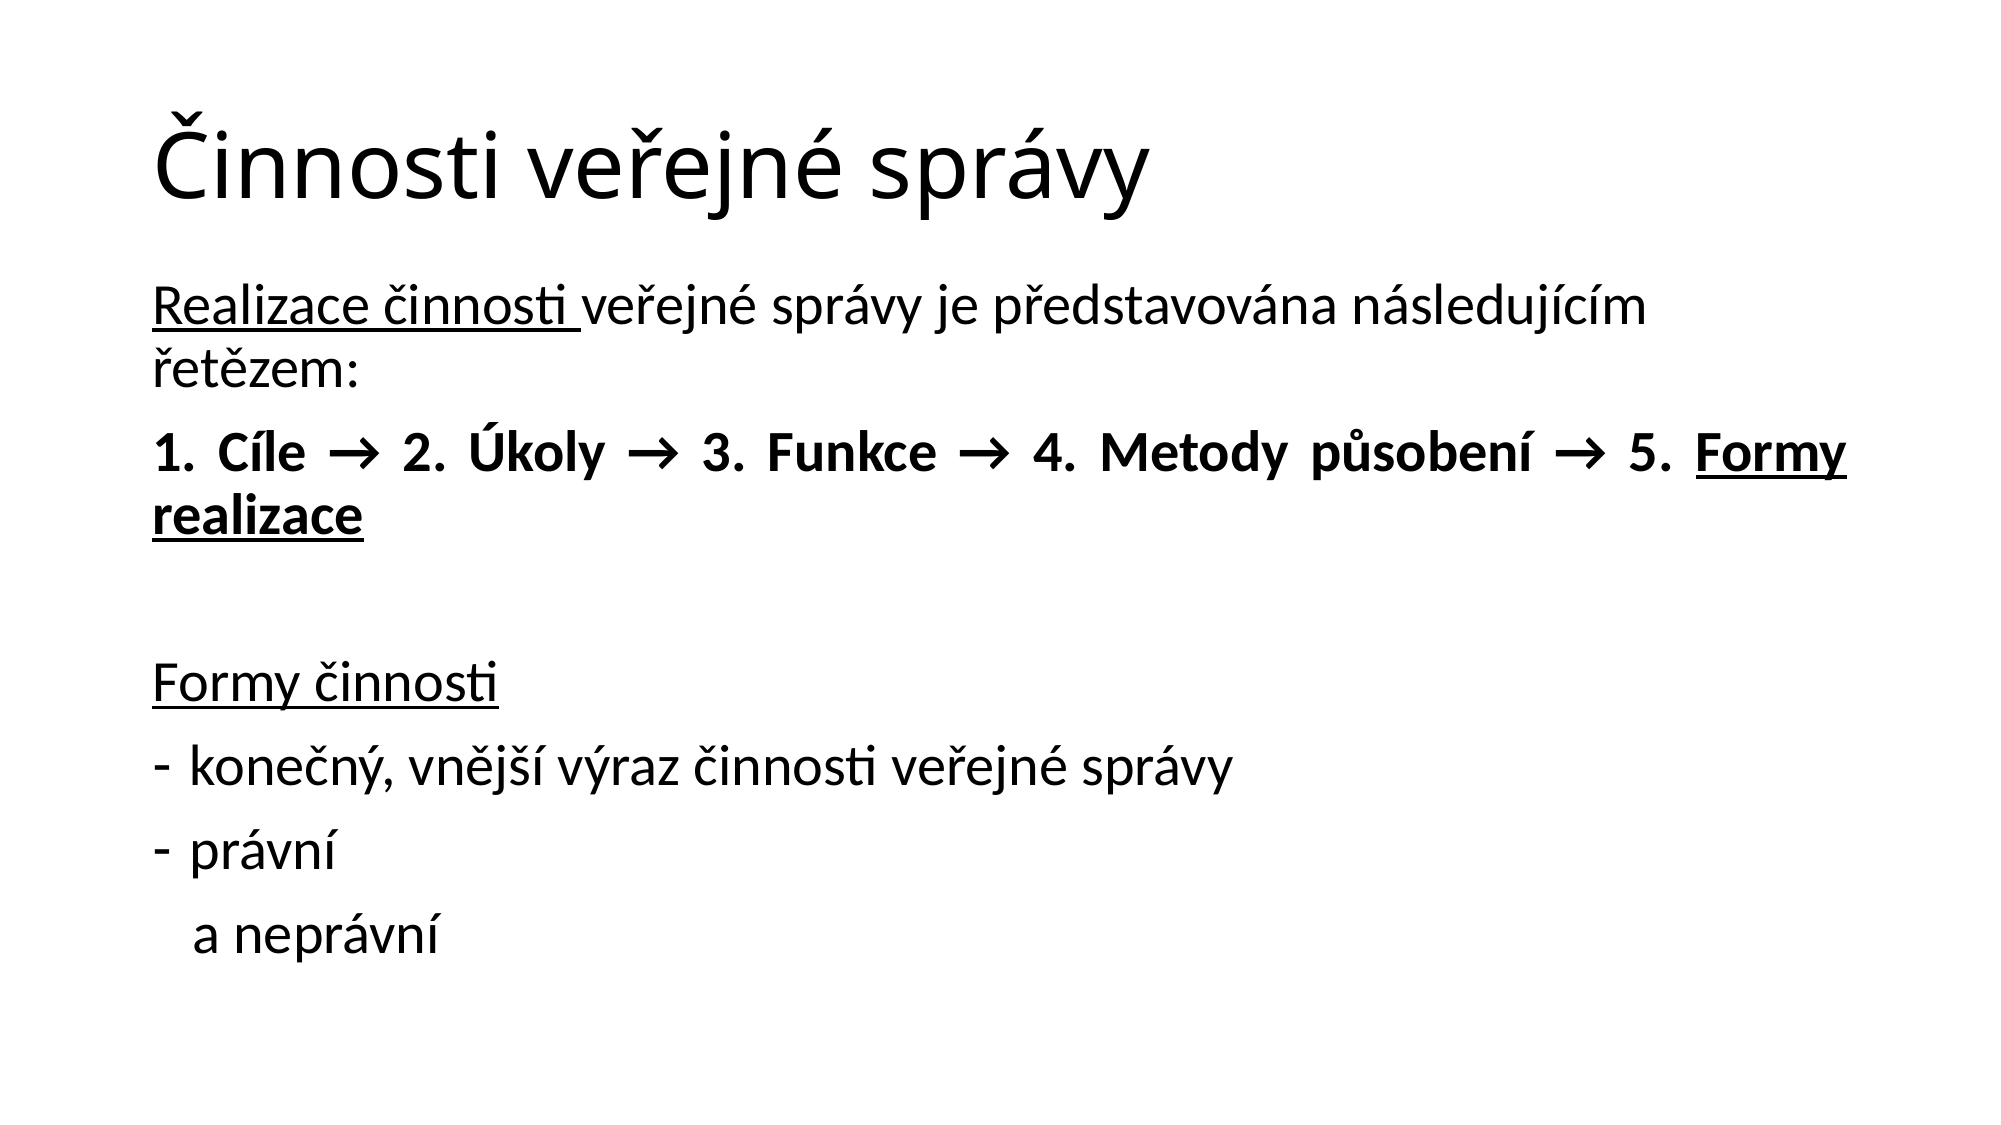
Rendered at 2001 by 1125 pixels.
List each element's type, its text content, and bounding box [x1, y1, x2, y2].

list Realizace činnosti veřejné správy je představována následujícím řetězem: 1. Cíle → 2. Úkoly → 3. Funkce → 4. Metody působení → 5. Formy realizace Formy činnosti konečný, vnější výraz činnosti veřejné správy právní a neprávní [137, 266, 1863, 1073]
title Činnosti veřejné správy [137, 59, 1863, 266]
